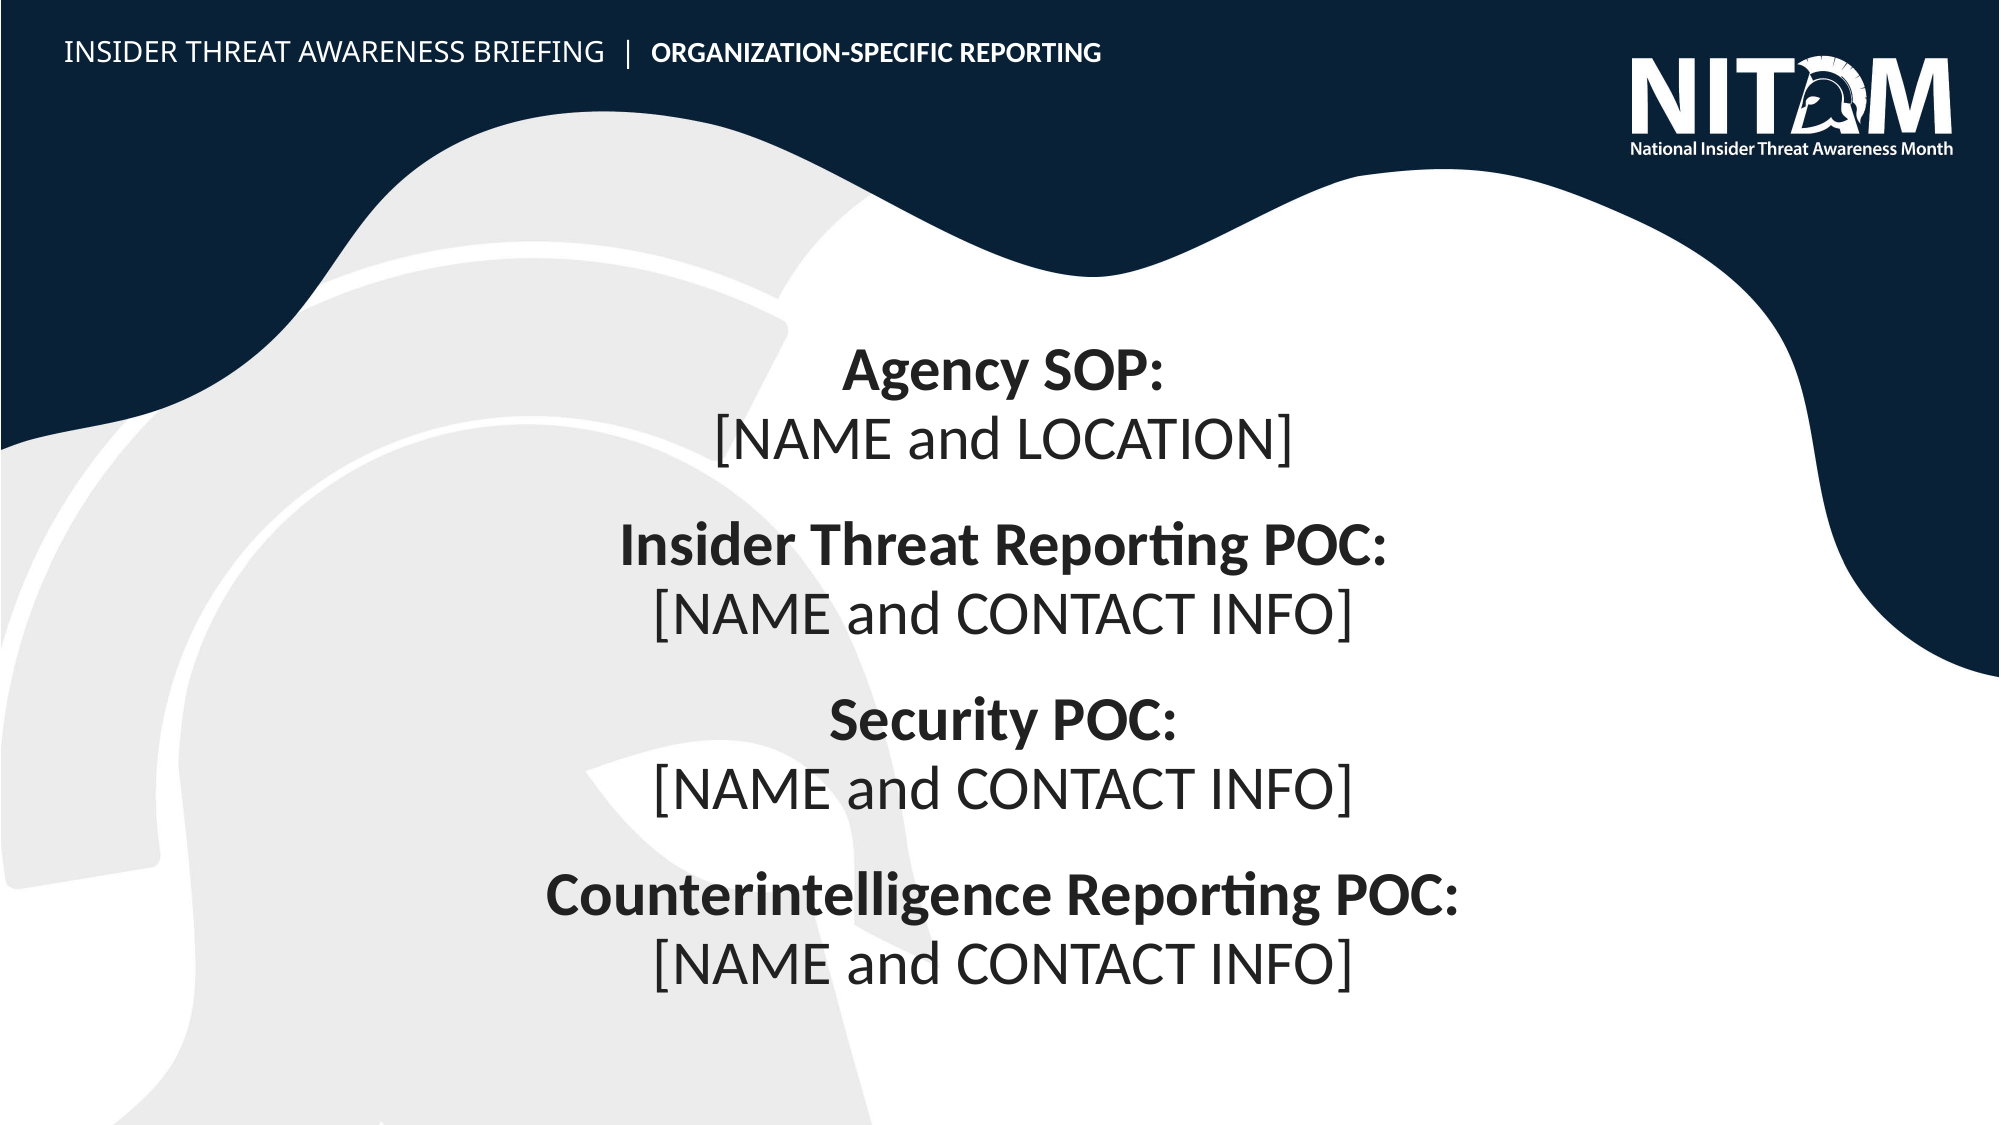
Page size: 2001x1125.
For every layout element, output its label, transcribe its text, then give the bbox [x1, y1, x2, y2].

text_box INSIDER THREAT AWARENESS BRIEFING | ORGANIZATION-SPECIFIC REPORTING [64, 33, 1190, 69]
picture [1, 0, 1999, 1125]
text_box Agency SOP: [NAME and LOCATION] Insider Threat Reporting POC: [NAME and CONTACT INFO] Security POC: [NAME and CONTACT INFO] Counterintelligence Reporting POC: [NAME and CONTACT INFO] [66, 326, 1942, 1004]
